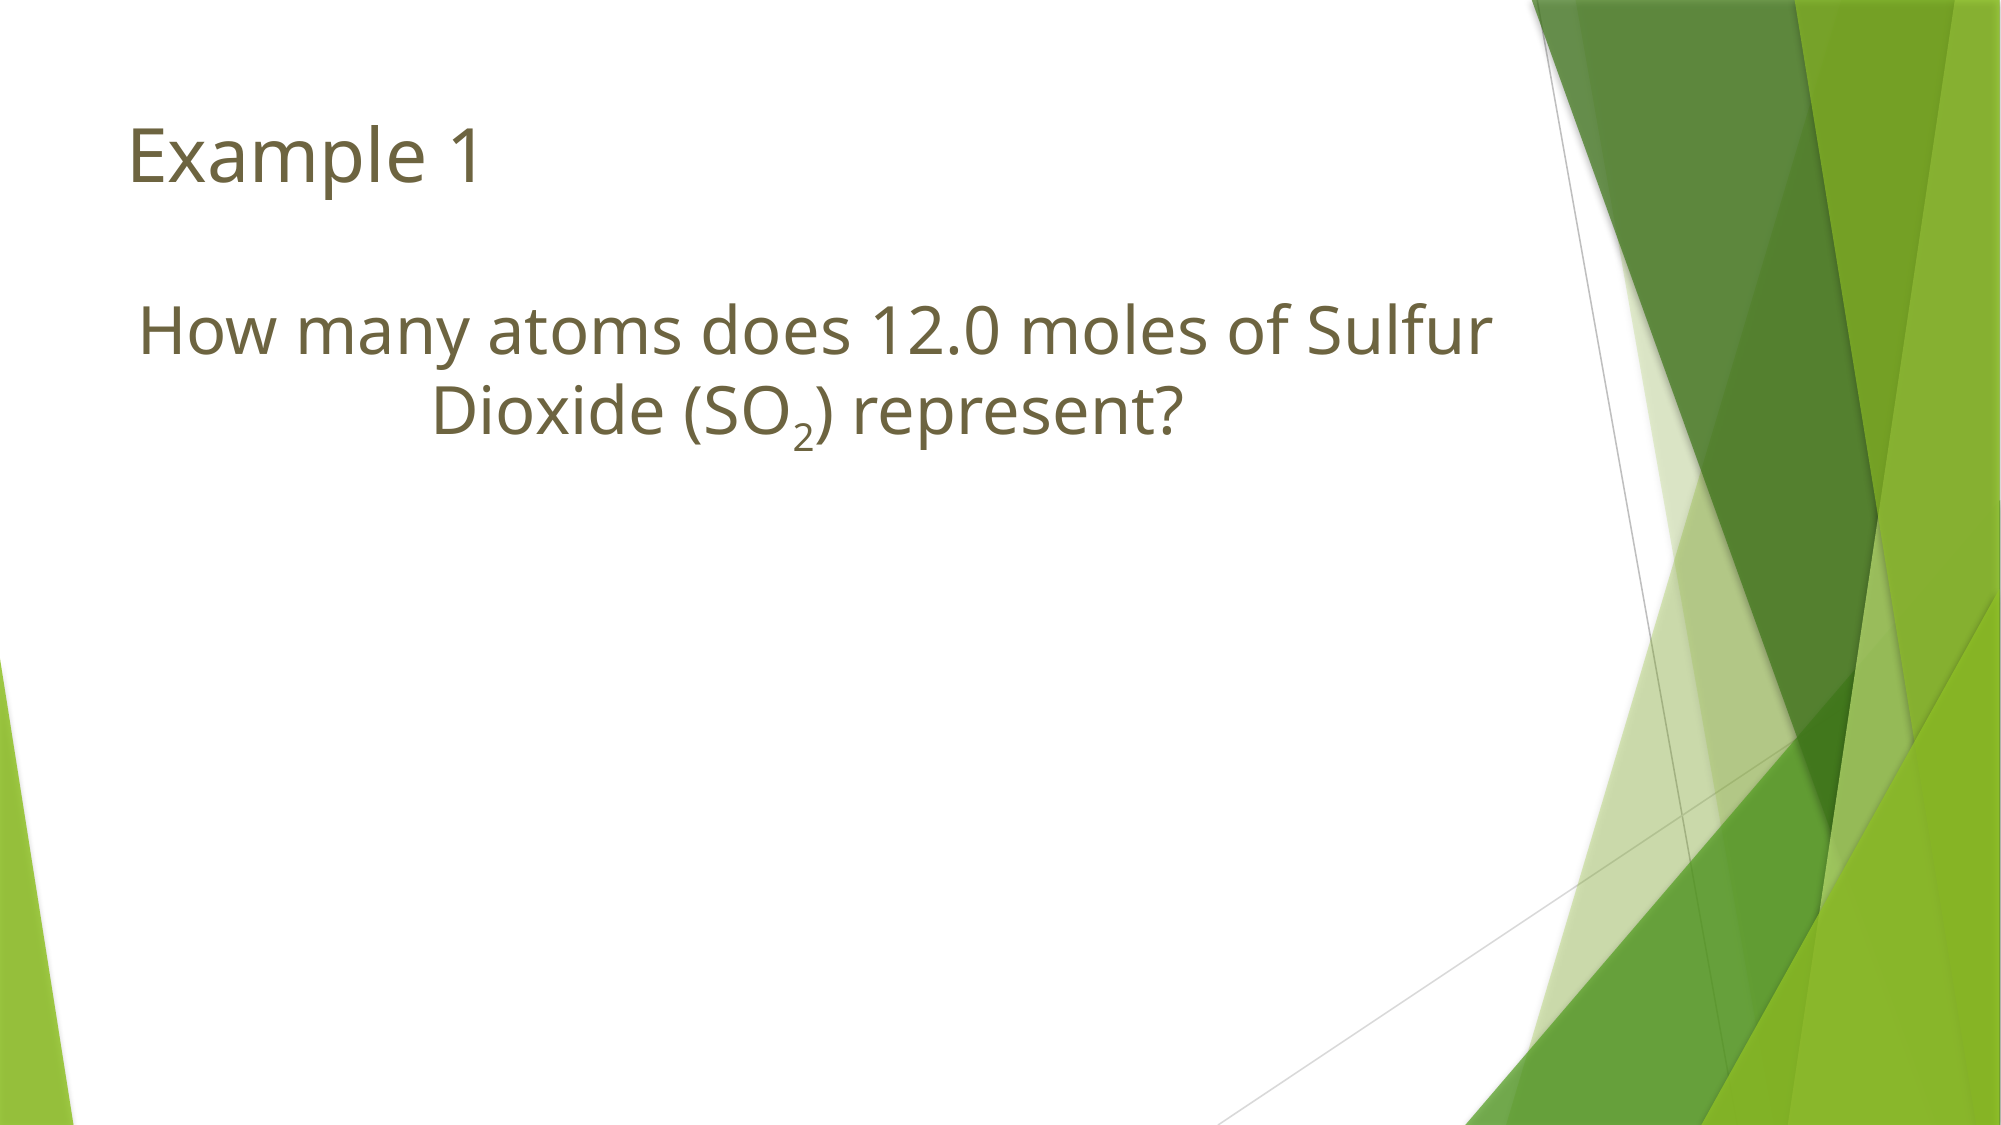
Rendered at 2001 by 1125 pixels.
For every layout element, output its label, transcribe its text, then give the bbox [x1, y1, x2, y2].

title Example 1 [111, 99, 1522, 280]
list How many atoms does 12.0 moles of Sulfur Dioxide (SO2) represent? [111, 280, 1522, 918]
